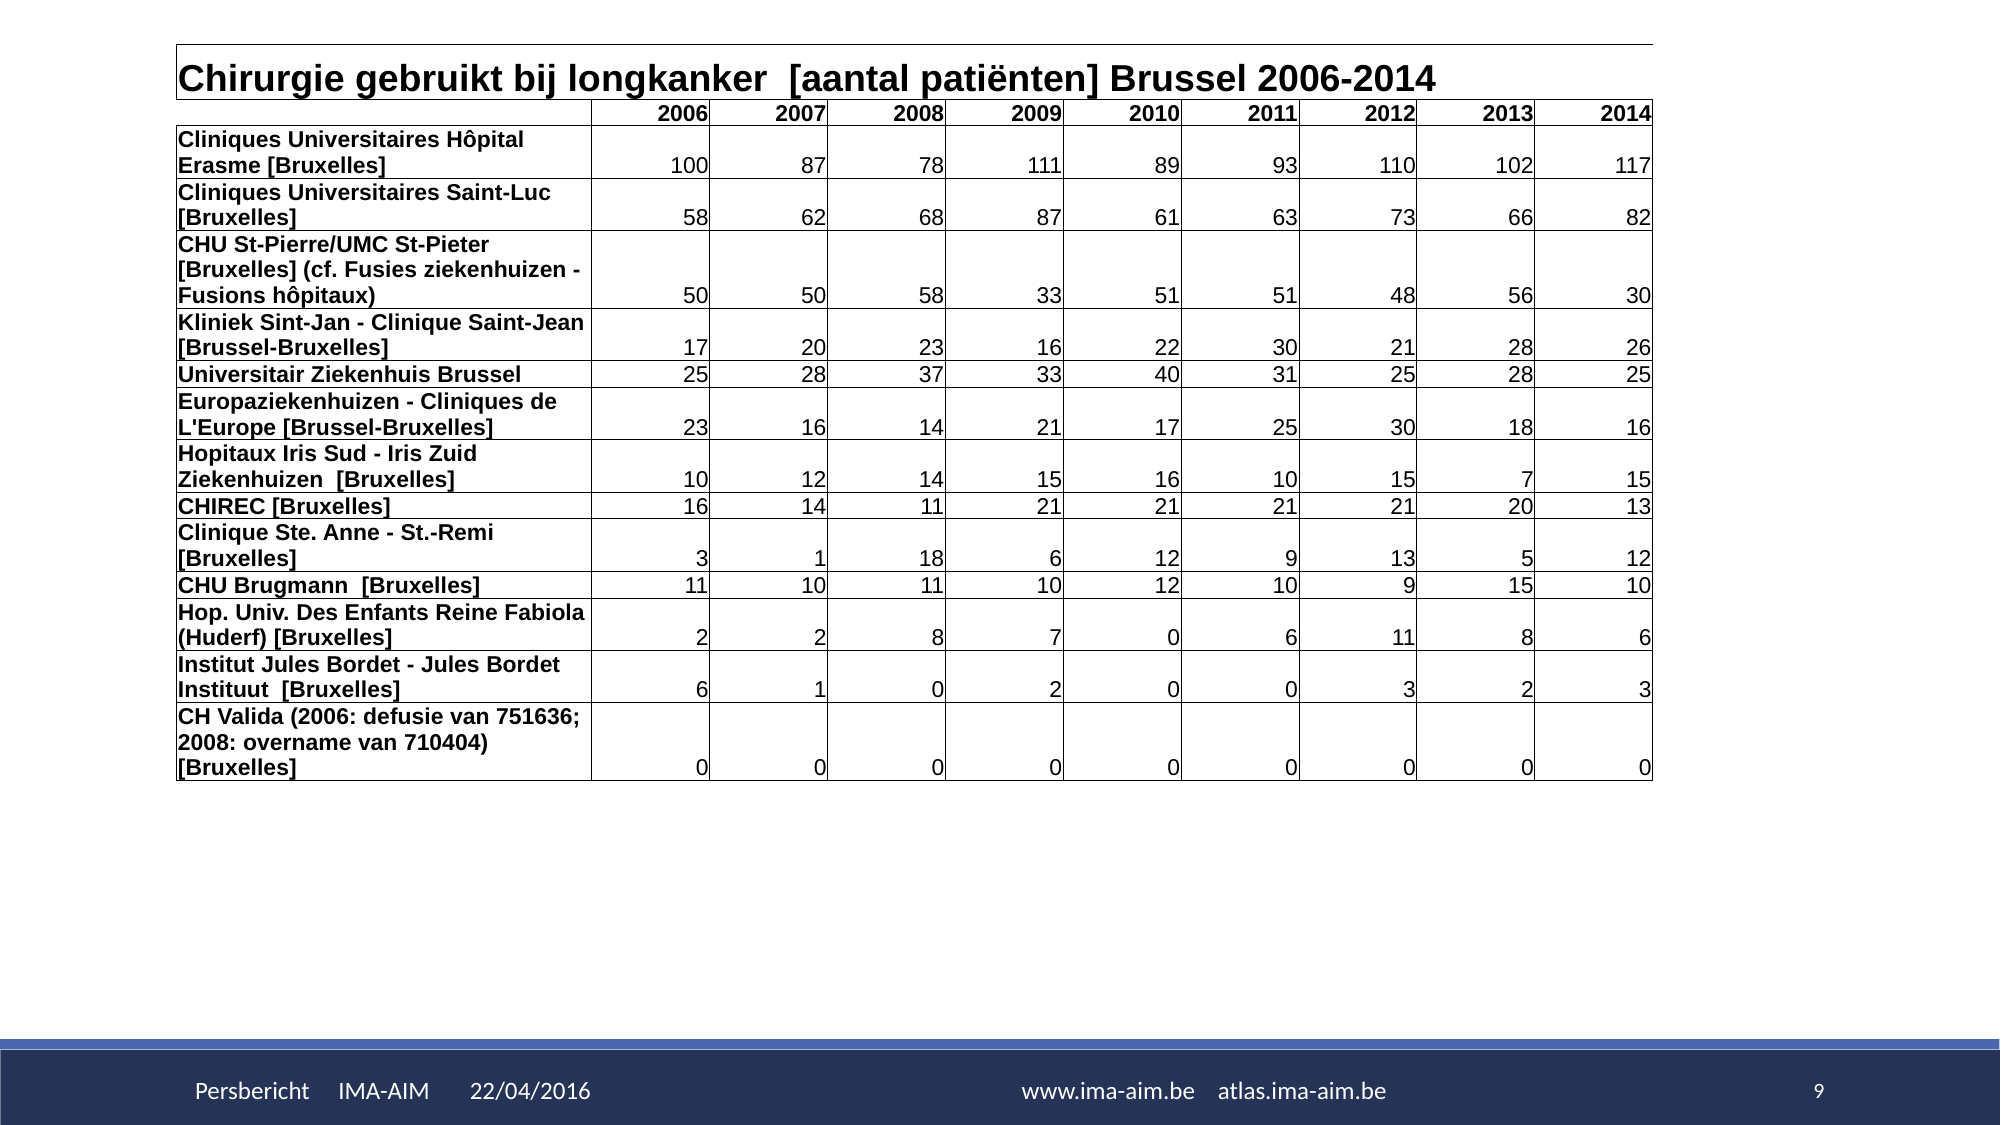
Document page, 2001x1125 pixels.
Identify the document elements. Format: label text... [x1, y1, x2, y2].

table_cell 110 [1300, 126, 1416, 178]
table_cell 17 [1064, 388, 1181, 439]
table_cell 63 [1182, 179, 1299, 230]
table_cell 62 [710, 179, 827, 230]
table_cell 21 [1300, 493, 1416, 518]
table_cell 3 [1300, 651, 1416, 702]
table_cell 8 [828, 599, 945, 650]
table_cell 21 [1300, 309, 1416, 360]
table_cell [177, 100, 591, 125]
table_cell 14 [710, 493, 827, 518]
table_cell 31 [1182, 361, 1299, 387]
table_cell 11 [828, 493, 945, 518]
table_cell 25 [1182, 388, 1299, 439]
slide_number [180, 1059, 785, 1120]
table_cell 0 [1064, 599, 1181, 650]
table_cell 2012 [1300, 100, 1416, 125]
table_cell Universitair Ziekenhuis Brussel [177, 361, 591, 387]
table_cell Clinique Ste. Anne - St.-Remi [Bruxelles] [177, 519, 591, 571]
table_cell 12 [710, 440, 827, 492]
table_cell 10 [592, 440, 709, 492]
table_cell 14 [828, 440, 945, 492]
table_cell 21 [946, 493, 1063, 518]
table_cell CH Valida (2006: defusie van 751636; 2008: overname van 710404) [Bruxelles] [177, 703, 591, 780]
table_cell Cliniques Universitaires Saint-Luc [Bruxelles] [177, 179, 591, 230]
table_cell Europaziekenhuizen - Cliniques de L'Europe [Brussel-Bruxelles] [177, 388, 591, 439]
table_cell 13 [1535, 493, 1652, 518]
table_cell 102 [1417, 126, 1534, 178]
table_cell 2 [946, 651, 1063, 702]
table_cell Kliniek Sint-Jan - Clinique Saint-Jean [Brussel-Bruxelles] [177, 309, 591, 360]
table_cell 51 [1182, 231, 1299, 308]
table_cell 12 [1535, 519, 1652, 571]
table_cell 66 [1417, 179, 1534, 230]
table_cell 89 [1064, 126, 1181, 178]
table_cell 15 [946, 440, 1063, 492]
table_cell 87 [710, 126, 827, 178]
table_cell 26 [1535, 309, 1652, 360]
table_cell 0 [710, 703, 827, 780]
table_cell CHU Brugmann [Bruxelles] [177, 572, 591, 598]
table_cell 12 [1064, 572, 1181, 598]
table_cell 111 [946, 126, 1063, 178]
table_cell 15 [1300, 440, 1416, 492]
table_cell 3 [1535, 651, 1652, 702]
table_cell CHU St-Pierre/UMC St-Pieter [Bruxelles] (cf. Fusies ziekenhuizen - Fusions hôpitaux) [177, 231, 591, 308]
table_cell 13 [1300, 519, 1416, 571]
table_cell 0 [946, 703, 1063, 780]
table_cell 1 [710, 651, 827, 702]
table_cell 12 [1064, 519, 1181, 571]
table_cell CHIREC [Bruxelles] [177, 493, 591, 518]
table_cell 16 [592, 493, 709, 518]
table_cell 50 [710, 231, 827, 308]
table_cell 2013 [1417, 100, 1534, 125]
table_cell 23 [592, 388, 709, 439]
table_cell 2006 [592, 100, 709, 125]
table_cell 25 [1535, 361, 1652, 387]
table_cell 16 [1535, 388, 1652, 439]
table_cell 28 [710, 361, 827, 387]
table_cell 0 [1417, 703, 1534, 780]
table_cell 5 [1417, 519, 1534, 571]
table_cell 25 [592, 361, 709, 387]
table_cell Institut Jules Bordet - Jules Bordet Instituut [Bruxelles] [177, 651, 591, 702]
table_cell 58 [828, 231, 945, 308]
table_cell 28 [1417, 361, 1534, 387]
table_cell 78 [828, 126, 945, 178]
table_cell 73 [1300, 179, 1416, 230]
table_cell Hopitaux Iris Sud - Iris Zuid Ziekenhuizen [Bruxelles] [177, 440, 591, 492]
table_cell Hop. Univ. Des Enfants Reine Fabiola (Huderf) [Bruxelles] [177, 599, 591, 650]
table_cell 20 [1417, 493, 1534, 518]
table_cell 48 [1300, 231, 1416, 308]
table_cell 2 [1417, 651, 1534, 702]
table_cell 10 [1182, 572, 1299, 598]
table_cell 51 [1064, 231, 1181, 308]
table_cell 11 [1300, 599, 1416, 650]
table_cell 2 [710, 599, 827, 650]
table_cell 0 [1064, 703, 1181, 780]
table_cell 6 [592, 651, 709, 702]
table_header Chirurgie gebruikt bij longkanker [aantal patiënten] Brussel 2006-2014 [177, 45, 1653, 99]
table_cell 2011 [1182, 100, 1299, 125]
table_cell 21 [1182, 493, 1299, 518]
table_cell 0 [1064, 651, 1181, 702]
table_cell 50 [592, 231, 709, 308]
table_cell 15 [1535, 440, 1652, 492]
table_cell 2010 [1064, 100, 1181, 125]
table_cell 30 [1535, 231, 1652, 308]
table_cell 68 [828, 179, 945, 230]
table_cell 6 [946, 519, 1063, 571]
table_cell 16 [1064, 440, 1181, 492]
table_cell 82 [1535, 179, 1652, 230]
table_cell 30 [1300, 388, 1416, 439]
table_cell 56 [1417, 231, 1534, 308]
table_cell 9 [1300, 572, 1416, 598]
table_cell 16 [710, 388, 827, 439]
table_cell 0 [1535, 703, 1652, 780]
table_cell 2007 [710, 100, 827, 125]
table_cell 93 [1182, 126, 1299, 178]
table_cell 61 [1064, 179, 1181, 230]
table_cell 16 [946, 309, 1063, 360]
table_cell 6 [1182, 599, 1299, 650]
table_cell 2008 [828, 100, 945, 125]
table_cell 0 [828, 703, 945, 780]
table_cell 15 [1417, 572, 1534, 598]
table_cell 28 [1417, 309, 1534, 360]
table_cell 21 [1064, 493, 1181, 518]
table_cell 0 [1182, 651, 1299, 702]
table_cell 0 [592, 703, 709, 780]
table_cell 18 [828, 519, 945, 571]
table_cell 58 [592, 179, 709, 230]
table_cell 30 [1182, 309, 1299, 360]
table_cell 17 [592, 309, 709, 360]
table_cell 2009 [946, 100, 1063, 125]
table_cell 40 [1064, 361, 1181, 387]
table_cell Cliniques Universitaires Hôpital Erasme [Bruxelles] [177, 126, 591, 178]
table_cell 3 [592, 519, 709, 571]
table_cell 10 [1182, 440, 1299, 492]
table_cell 100 [592, 126, 709, 178]
footer www.ima-aim.be atlas.ima-aim.be [808, 1059, 1600, 1120]
table_cell 37 [828, 361, 945, 387]
table_cell 11 [828, 572, 945, 598]
table_cell 11 [592, 572, 709, 598]
table_cell 0 [1300, 703, 1416, 780]
table_cell 33 [946, 231, 1063, 308]
table_cell 6 [1535, 599, 1652, 650]
table_cell 25 [1300, 361, 1416, 387]
table_cell 7 [946, 599, 1063, 650]
table_cell 23 [828, 309, 945, 360]
table_cell 18 [1417, 388, 1534, 439]
table_cell 21 [946, 388, 1063, 439]
table_cell 9 [1182, 519, 1299, 571]
table_cell 0 [1182, 703, 1299, 780]
table_cell 33 [946, 361, 1063, 387]
table_cell 8 [1417, 599, 1534, 650]
table_cell 117 [1535, 126, 1652, 178]
table_cell 14 [828, 388, 945, 439]
table_cell 10 [710, 572, 827, 598]
table_cell 10 [1535, 572, 1652, 598]
table_cell 2 [592, 599, 709, 650]
table_cell 20 [710, 309, 827, 360]
table_cell 7 [1417, 440, 1534, 492]
table_cell 1 [710, 519, 827, 571]
table_cell 0 [828, 651, 945, 702]
table_cell 10 [946, 572, 1063, 598]
table_cell 22 [1064, 309, 1181, 360]
table_cell 87 [946, 179, 1063, 230]
slide_number 9 [1624, 1059, 1840, 1120]
table_cell 2014 [1535, 100, 1652, 125]
